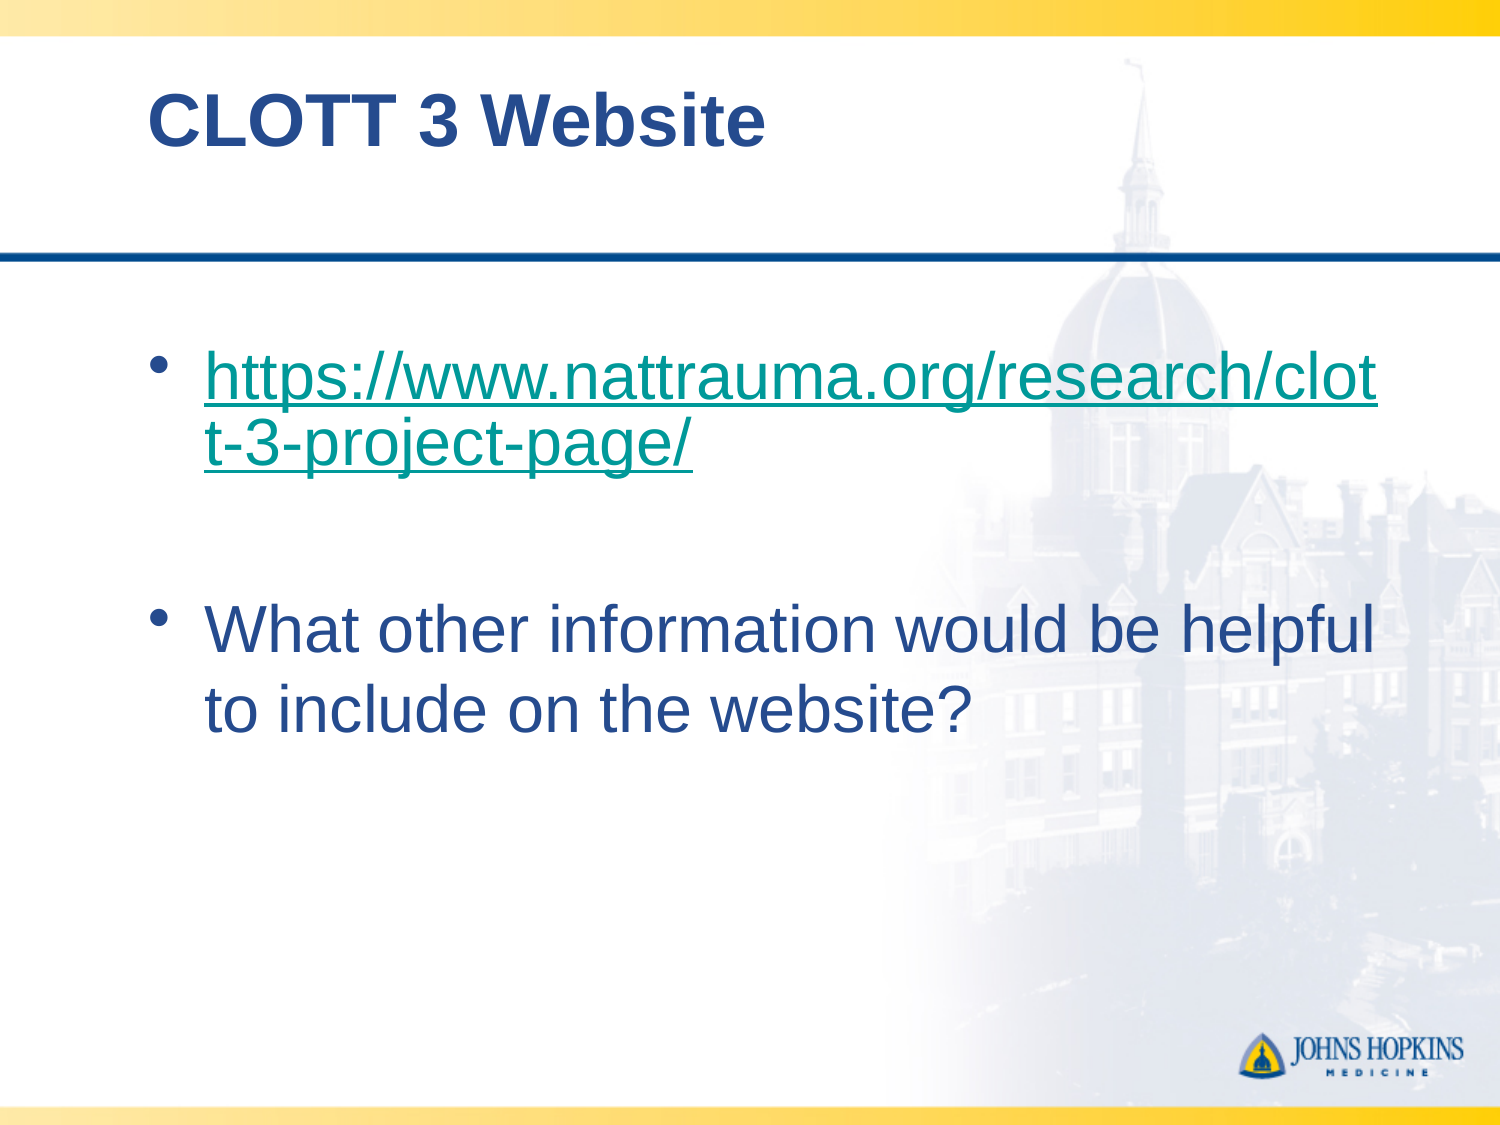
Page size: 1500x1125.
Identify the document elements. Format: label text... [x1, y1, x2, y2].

title CLOTT 3 Website [132, 63, 1409, 252]
picture [0, 0, 1500, 1125]
list https://www.nattrauma.org/research/clott-3-project-page/ What other information would be helpful to include on the website? [132, 324, 1409, 1001]
